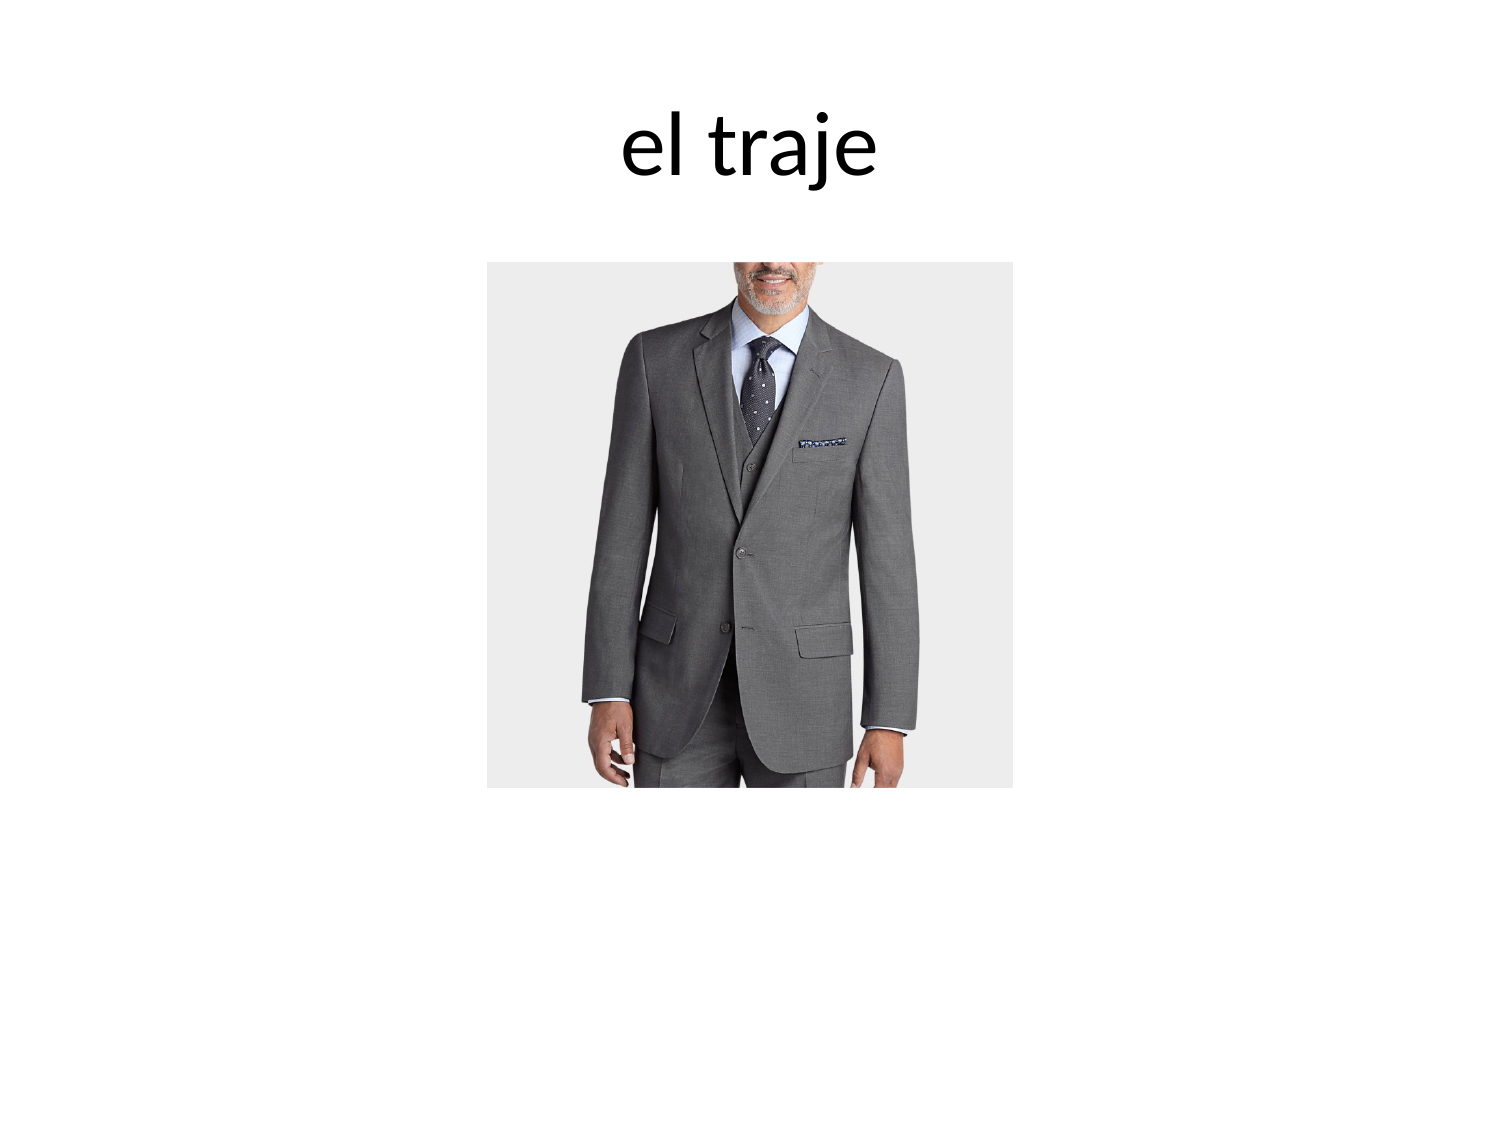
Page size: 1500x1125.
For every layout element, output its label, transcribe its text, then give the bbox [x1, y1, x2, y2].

picture [487, 262, 1013, 788]
title el traje [75, 45, 1425, 233]
